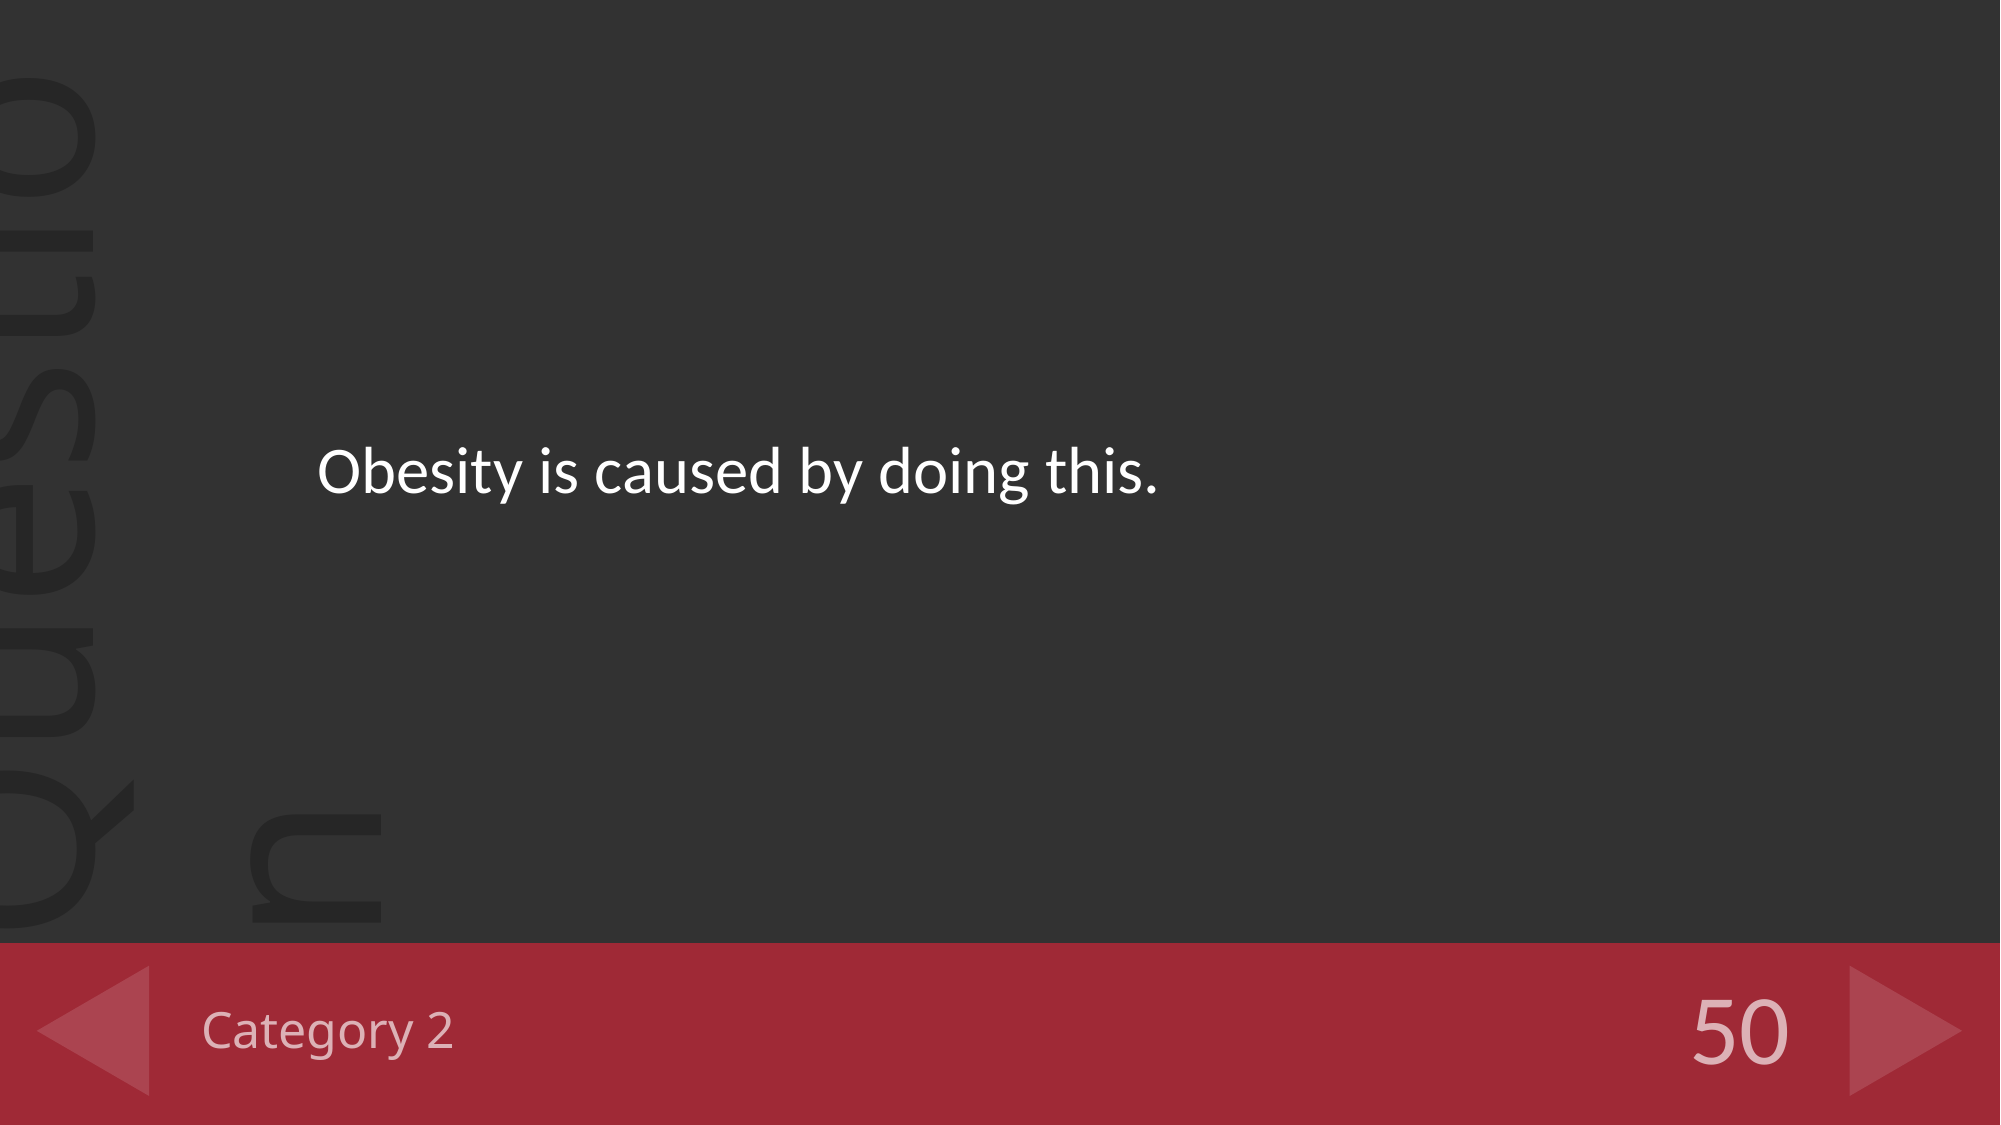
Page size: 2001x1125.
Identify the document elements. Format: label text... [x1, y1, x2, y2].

list Obesity is caused by doing this. [302, 307, 1760, 636]
title Category 2 [185, 967, 1494, 1097]
list 50 [1494, 967, 1806, 1097]
